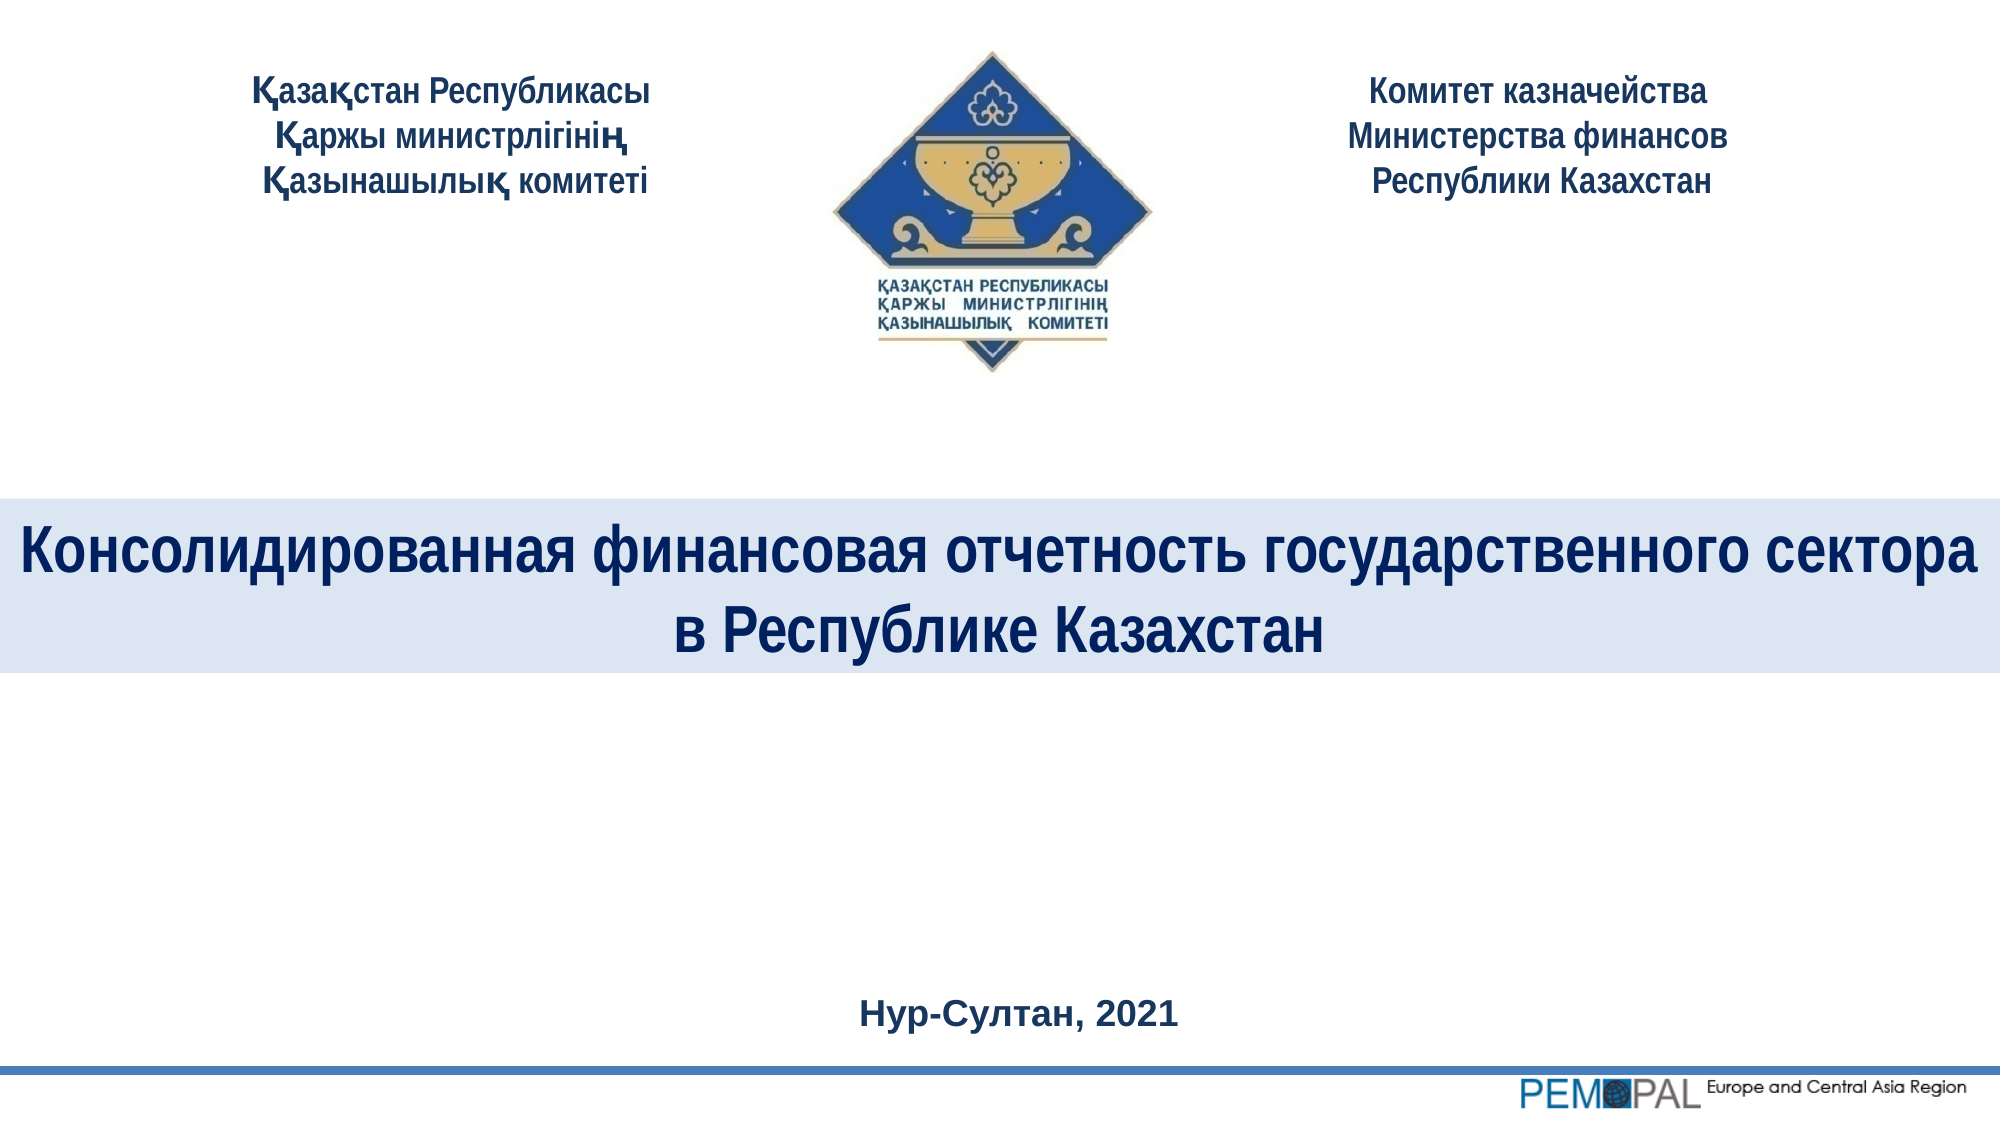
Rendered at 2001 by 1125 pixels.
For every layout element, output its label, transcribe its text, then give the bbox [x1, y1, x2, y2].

picture [1519, 1071, 1969, 1116]
picture [823, 45, 1165, 376]
text_box Нур-Султан, 2021 [827, 981, 1211, 1042]
text_box Комитет казначейства Министерства финансов Республики Казахстан [1194, 58, 1891, 209]
text_box Консолидированная финансовая отчетность государственного сектора в Республике Казахстан [0, 496, 2000, 675]
text_box Қазақстан Республикасы Қаржы министрлігінің Қазынашылық комитеті [108, 58, 802, 209]
